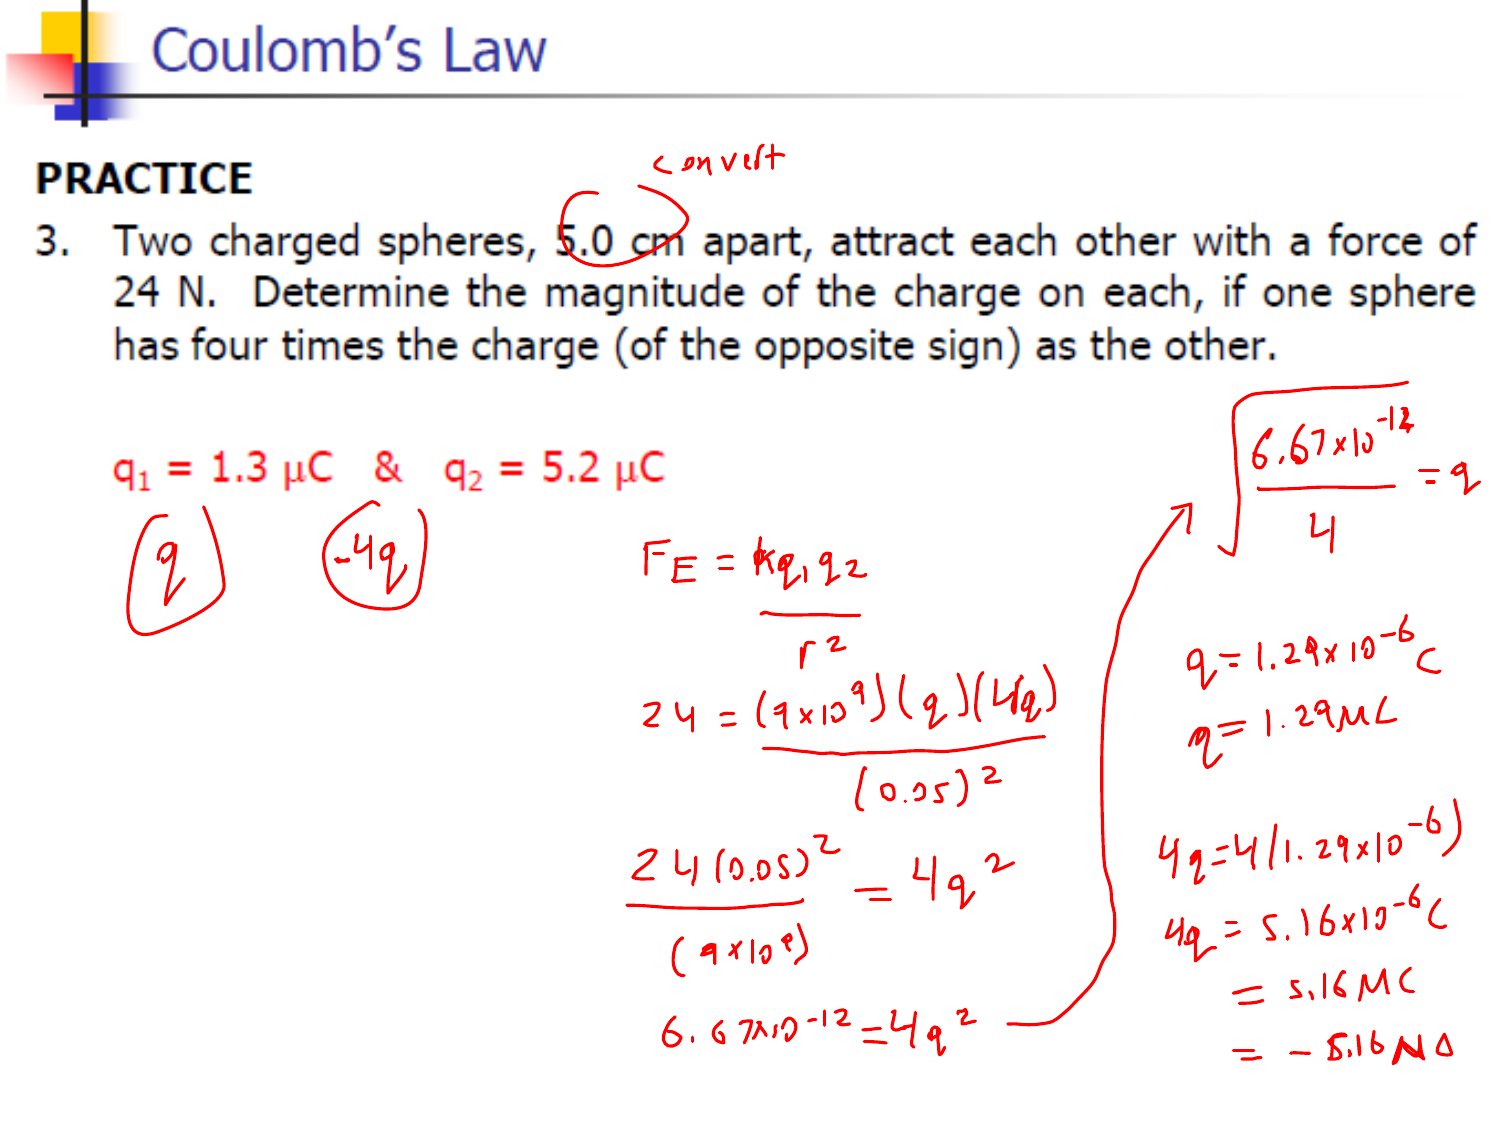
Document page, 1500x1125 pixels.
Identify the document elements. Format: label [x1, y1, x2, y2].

picture [1172, 507, 1189, 529]
picture [0, 0, 1500, 529]
